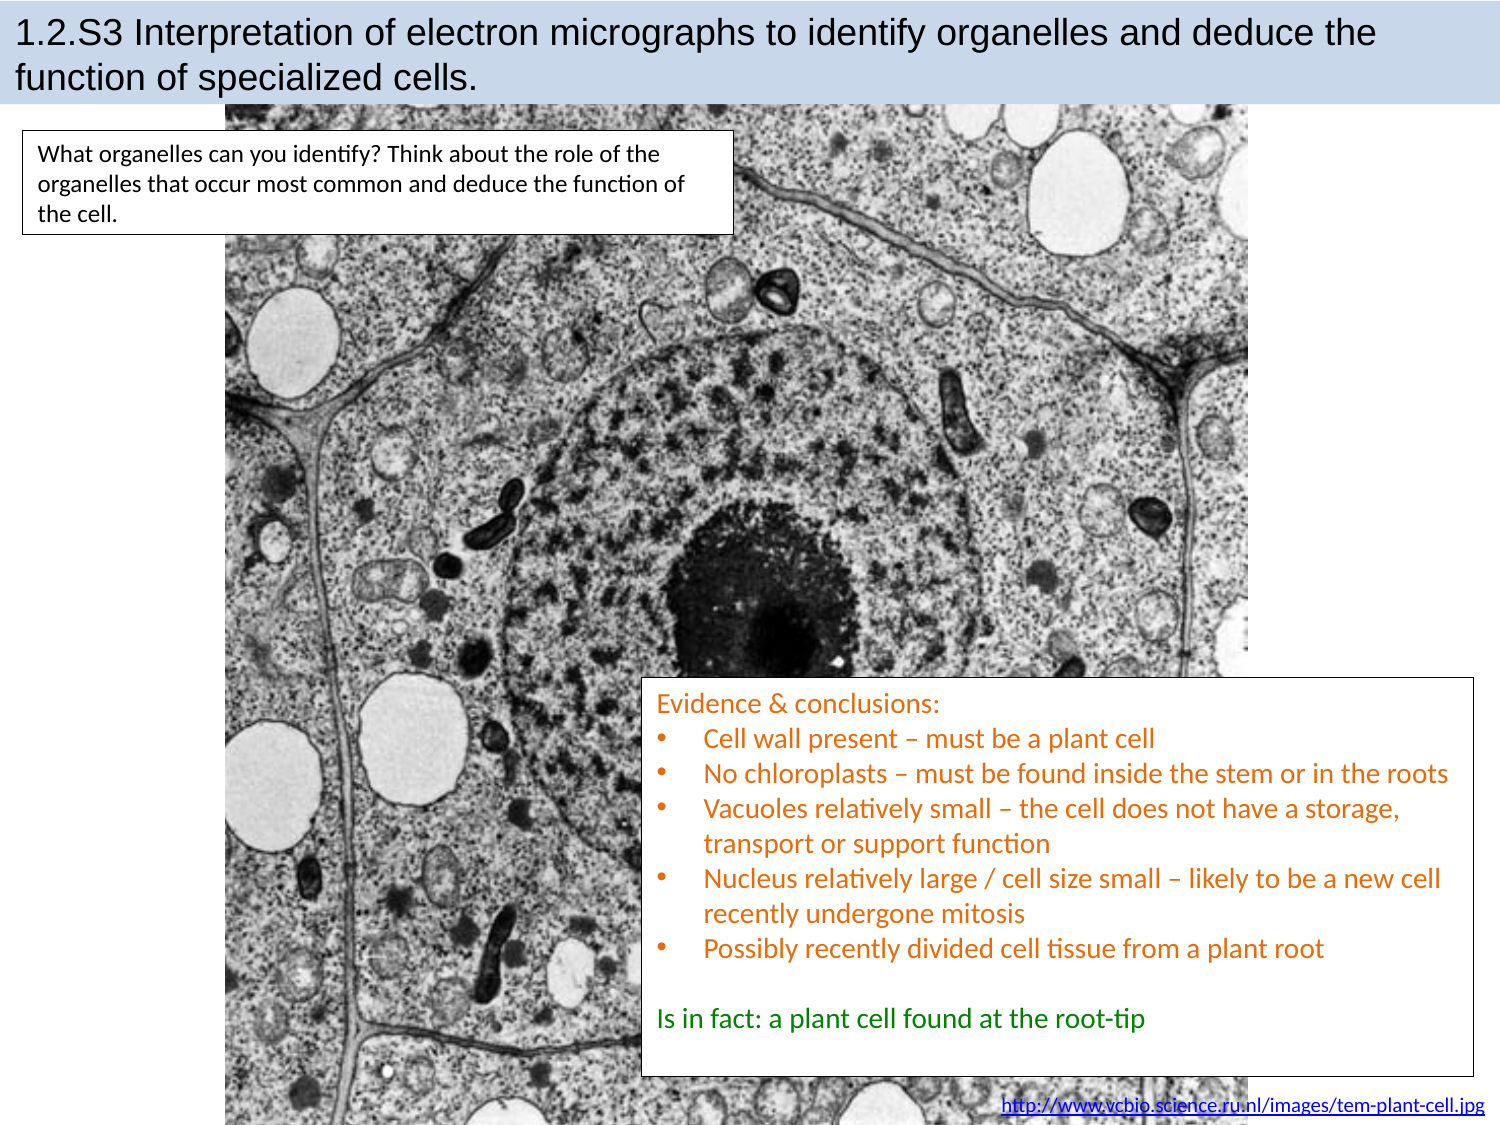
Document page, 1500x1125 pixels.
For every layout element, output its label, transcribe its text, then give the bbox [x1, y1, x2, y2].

text_box Evidence & conclusions: Cell wall present – must be a plant cell No chloroplasts – must be found inside the stem or in the roots Vacuoles relatively small – the cell does not have a storage, transport or support function Nucleus relatively large / cell size small – likely to be a new cell recently undergone mitosis Possibly recently divided cell tissue from a plant root Is in fact: a plant cell found at the root-tip [1253, 677, 1474, 1077]
text_box http://www.vcbio.science.ru.nl/images/tem-plant-cell.jpg [1253, 1084, 1500, 1125]
text_box What organelles can you identify? Think about the role of the organelles that occur most common and deduce the function of the cell. [22, 130, 219, 235]
picture [224, 103, 1249, 1125]
title 1.2.S3 Interpretation of electron micrographs to identify organelles and deduce the function of specialized cells. [0, 0, 1500, 105]
